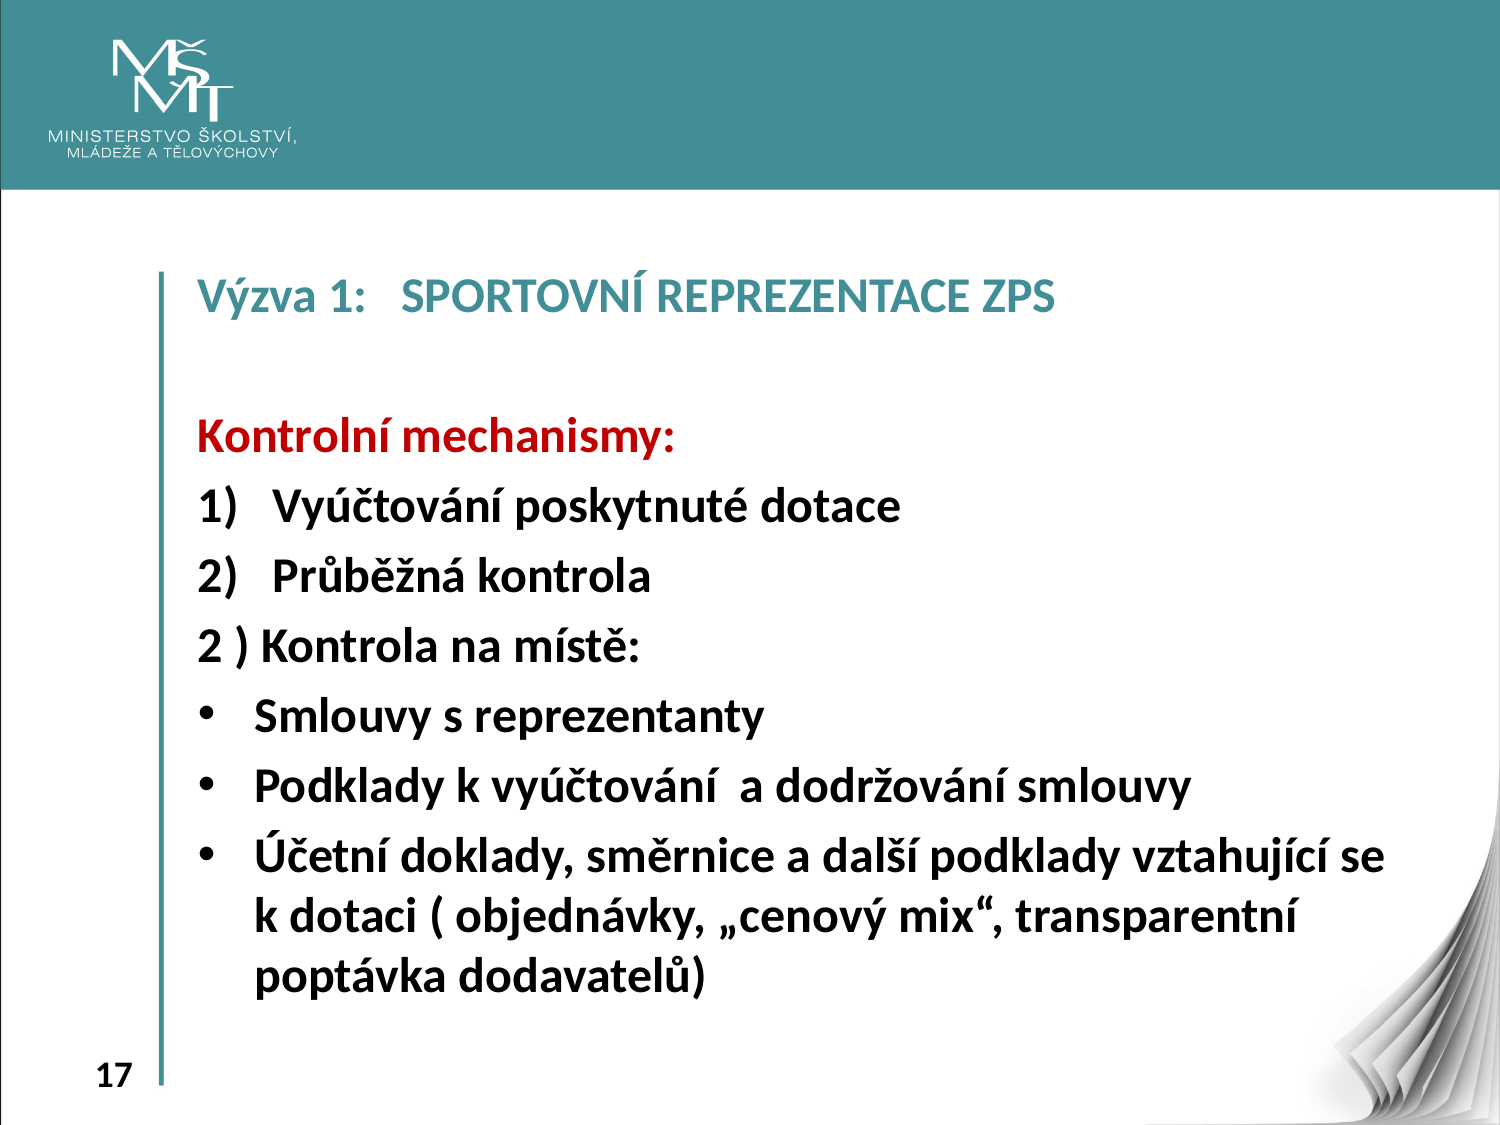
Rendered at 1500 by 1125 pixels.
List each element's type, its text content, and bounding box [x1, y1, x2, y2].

picture [0, 0, 1500, 1125]
list Výzva 1: SPORTOVNÍ REPREZENTACE ZPS Kontrolní mechanismy: Vyúčtování poskytnuté dotace Průběžná kontrola 2 ) Kontrola na místě: Smlouvy s reprezentanty Podklady k vyúčtování a dodržování smlouvy Účetní doklady, směrnice a další podklady vztahující se k dotaci ( objednávky, „cenový mix“, transparentní poptávka dodavatelů) [183, 255, 1425, 1083]
